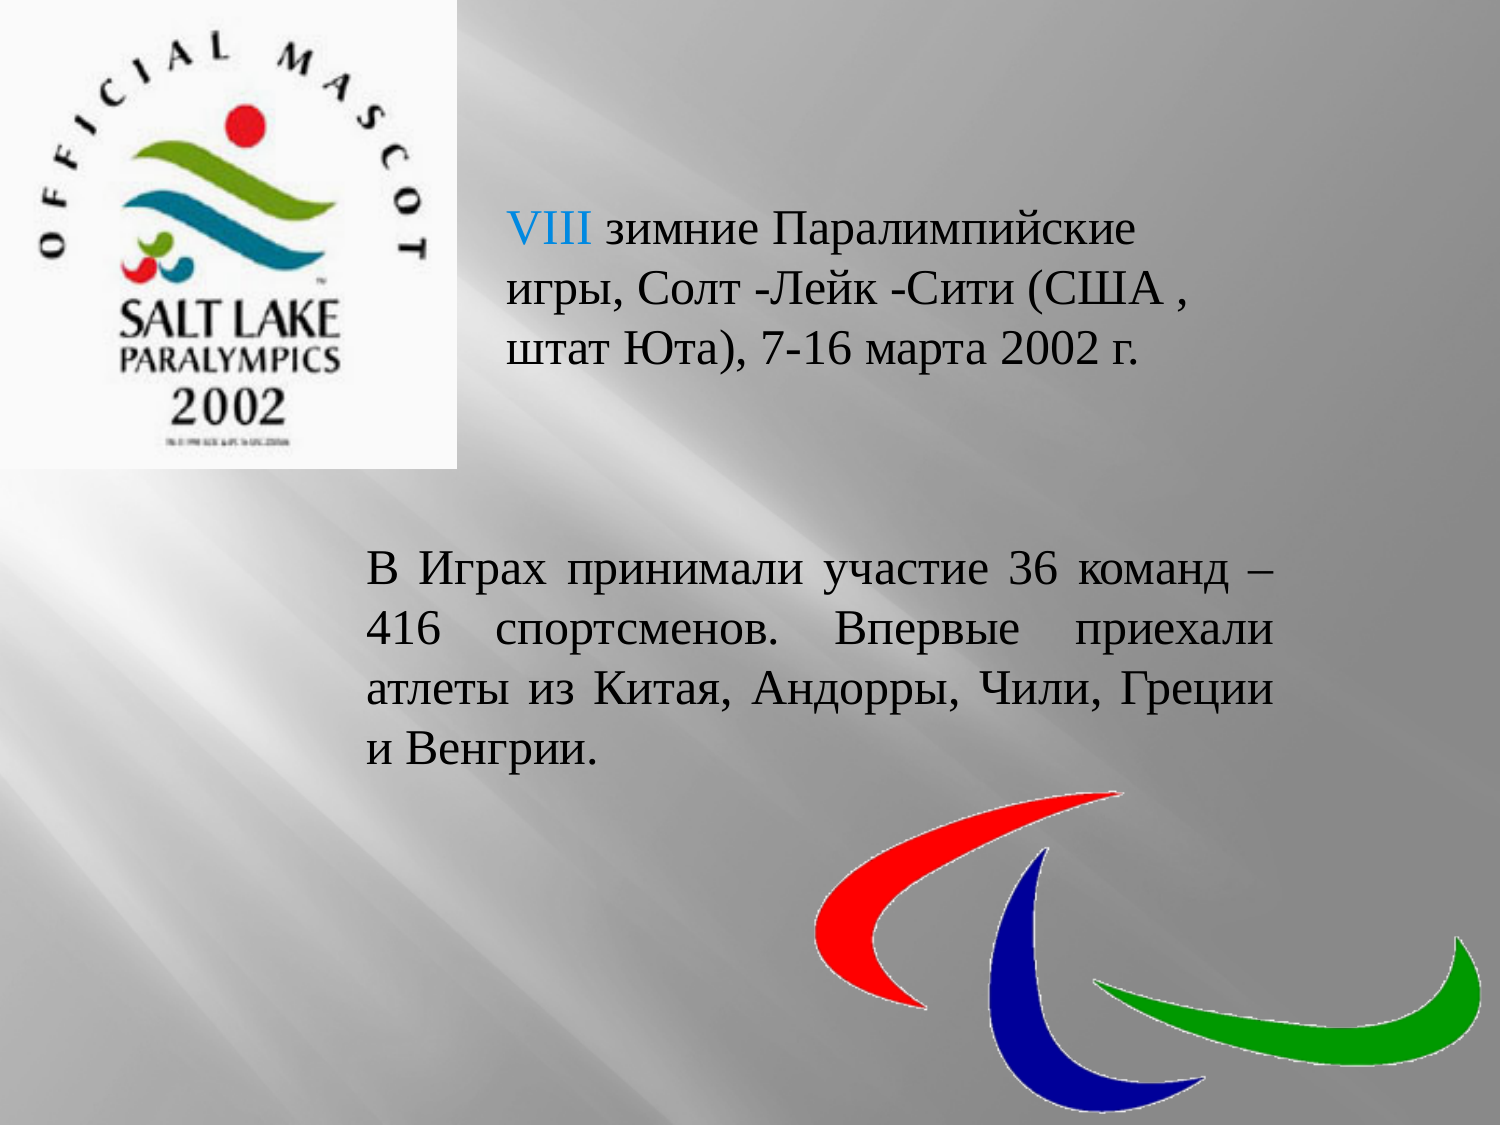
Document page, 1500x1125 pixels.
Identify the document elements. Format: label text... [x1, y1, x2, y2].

picture [0, 0, 458, 469]
text_box В Играх принимали участие 36 команд – 416 спортсменов. Впервые приехали атлеты из Китая, Андорры, Чили, Греции и Венгрии. [351, 527, 1289, 783]
text_box VIII зимние Паралимпийские игры, Солт -Лейк -Сити (США , штат Юта), 7-16 марта 2002 г. [500, 187, 1243, 383]
picture [796, 780, 1500, 1125]
